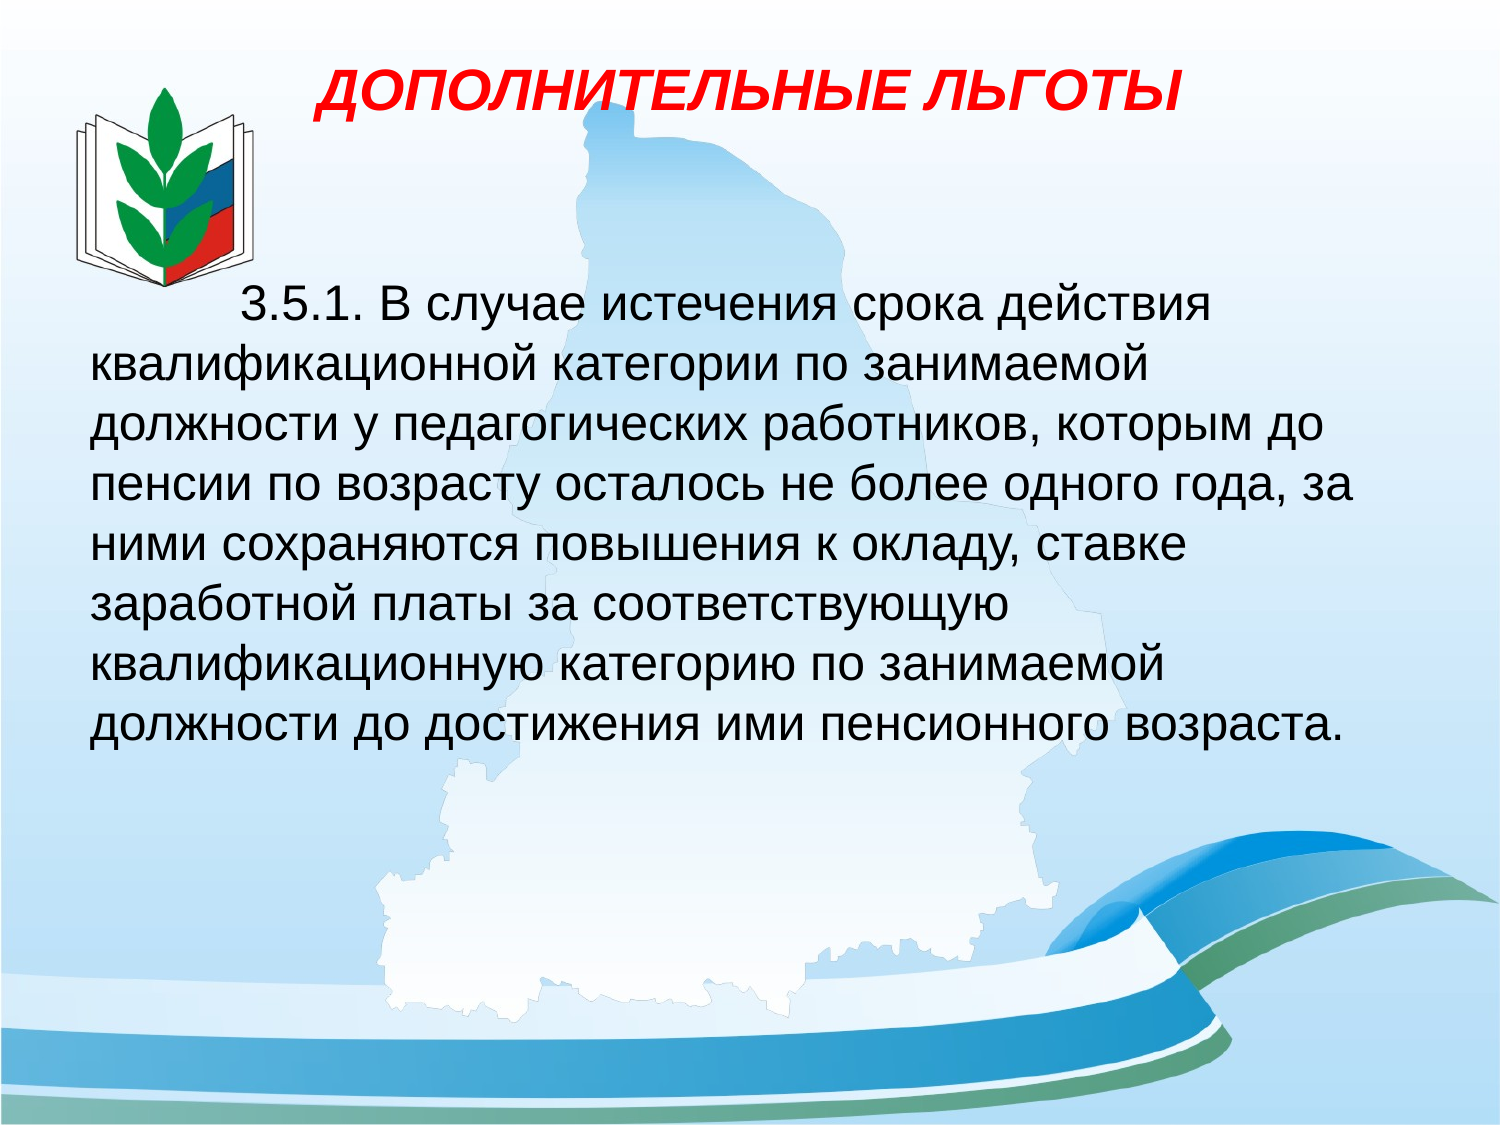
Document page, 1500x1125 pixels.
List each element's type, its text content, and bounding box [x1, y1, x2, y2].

picture [0, 0, 1500, 1125]
list 3.5.1. В случае истечения срока действия квалификационной категории по занимаемой должности у педагогических работников, которым до пенсии по возрасту осталось не более одного года, за ними сохраняются повышения к окладу, ставке заработной платы за соответствующую квалификационную категорию по занимаемой должности до достижения ими пенсионного возраста. [75, 262, 1425, 1005]
title ДОПОЛНИТЕЛЬНЫЕ ЛЬГОТЫ [75, 45, 1425, 233]
